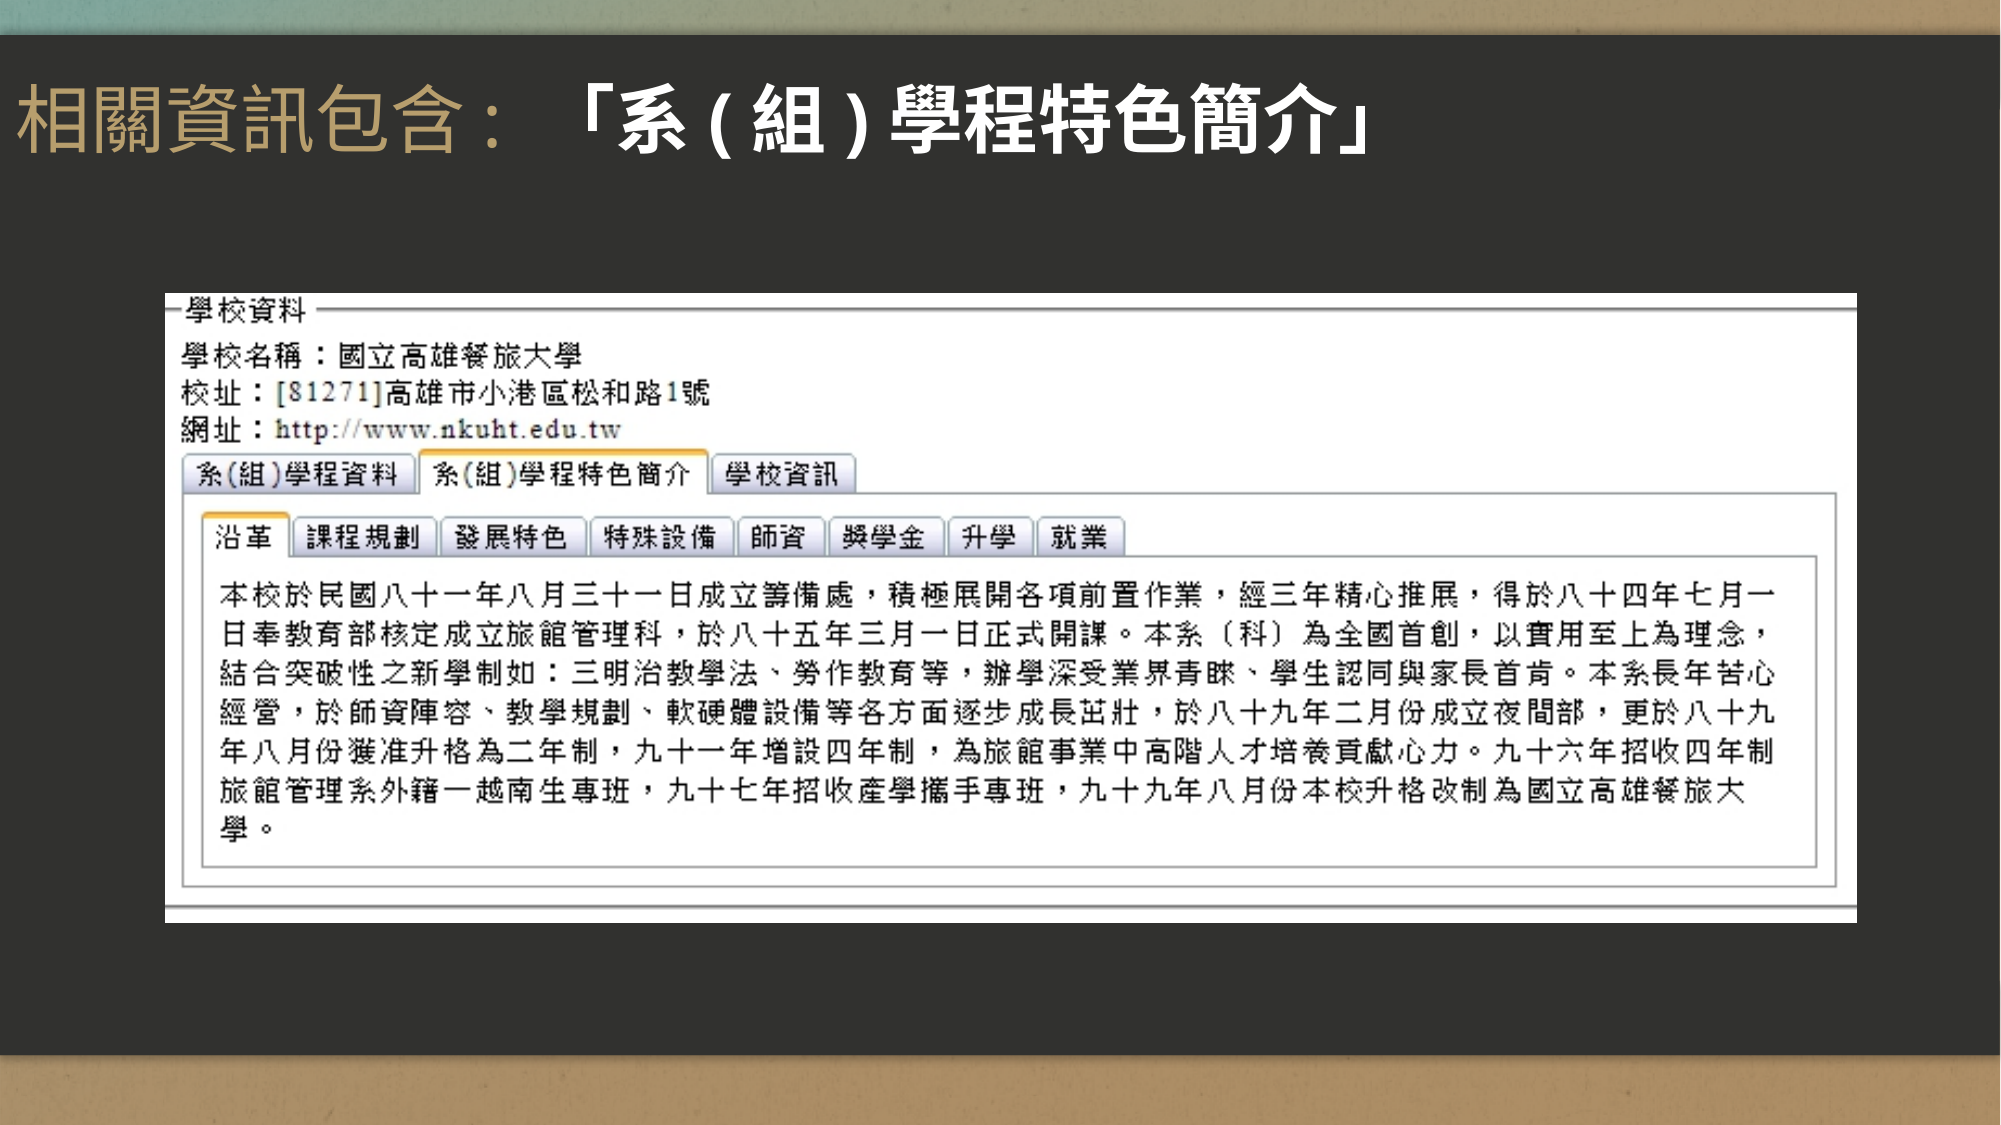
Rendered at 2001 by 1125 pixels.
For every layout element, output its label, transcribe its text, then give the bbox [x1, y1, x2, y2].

picture [0, 0, 2001, 1125]
title 相關資訊包含: 「系(組)學程特色簡介」 [0, 0, 1790, 172]
picture [165, 293, 1857, 923]
